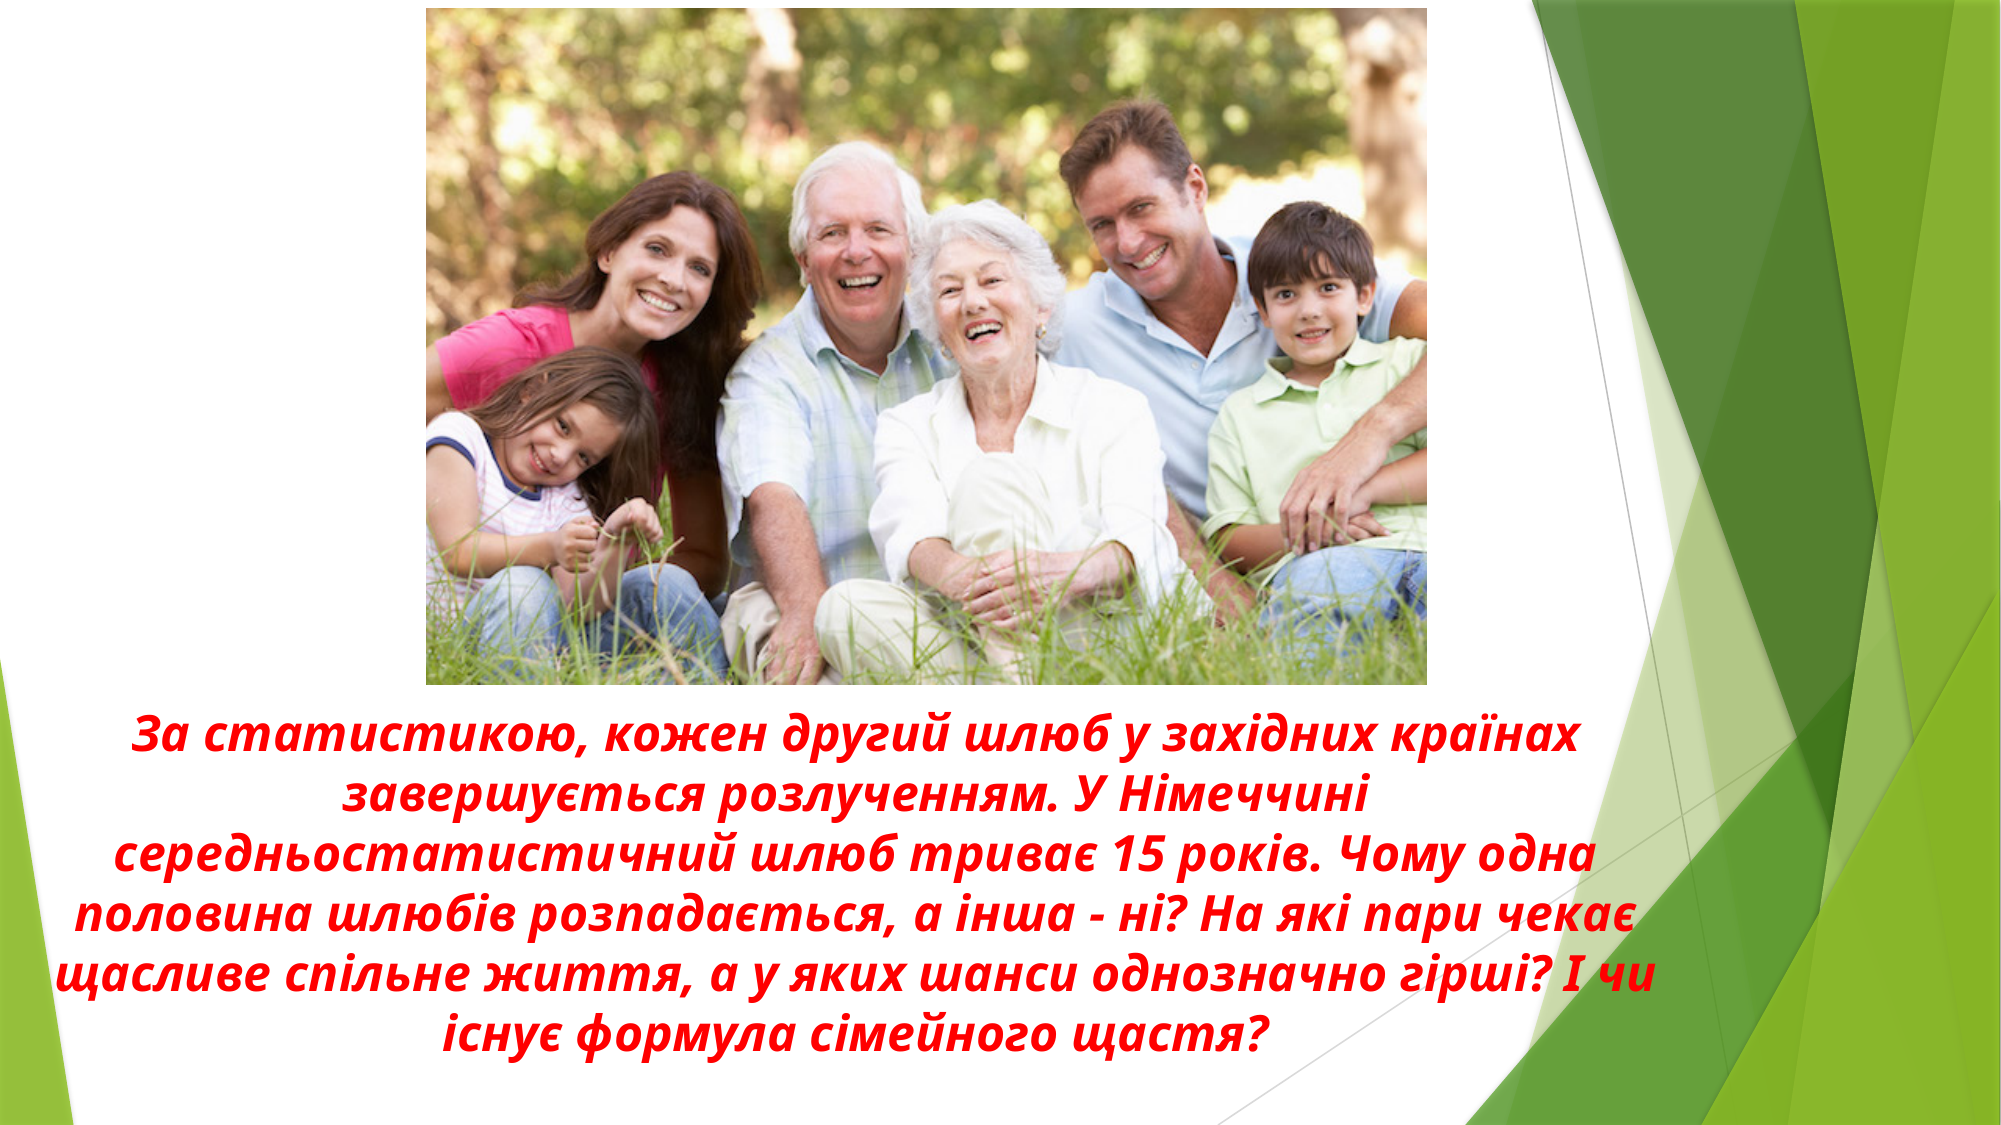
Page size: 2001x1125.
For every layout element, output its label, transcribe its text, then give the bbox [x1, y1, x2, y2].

picture [425, 7, 1427, 686]
list За статистикою, кожен другий шлюб у західних країнах завершується розлученням. У Німеччині середньостатистичний шлюб триває 15 років. Чому одна половина шлюбів розпадається, а інша - ні? На які пари чекає щасливе спільне життя, а у яких шанси однозначно гірші? І чи існує формула сімейного щастя? [19, 694, 1693, 1087]
